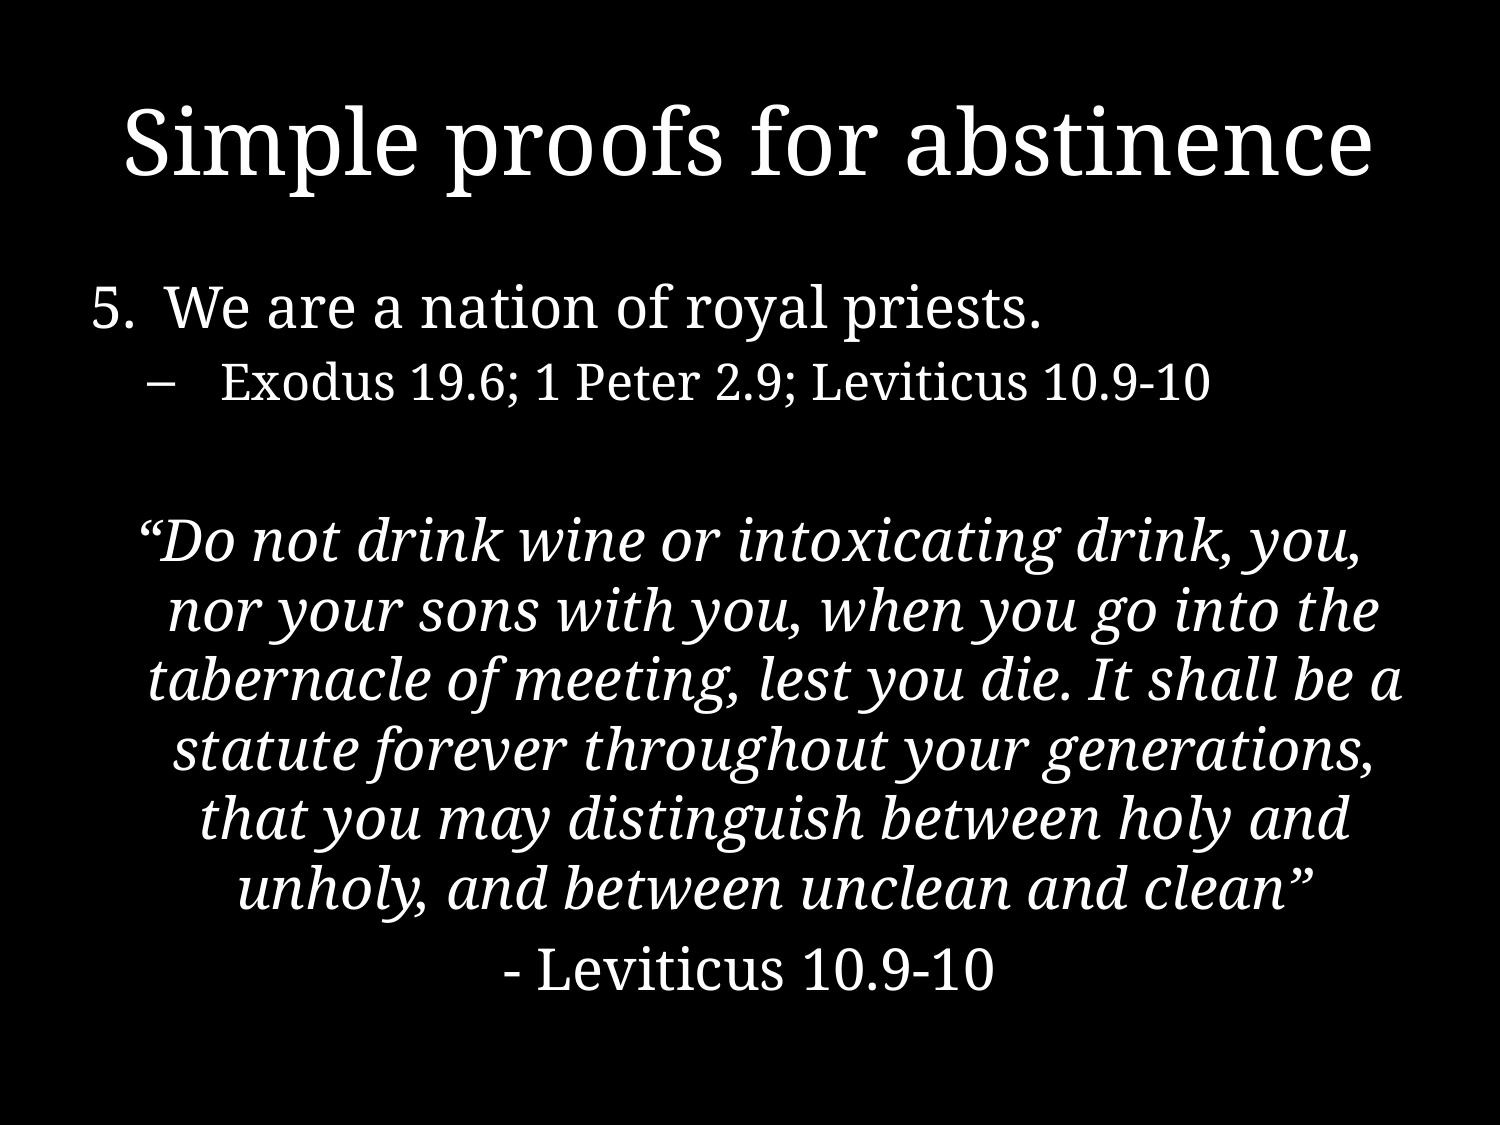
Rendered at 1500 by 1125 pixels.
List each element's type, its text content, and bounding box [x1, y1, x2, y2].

list We are a nation of royal priests. Exodus 19.6; 1 Peter 2.9; Leviticus 10.9-10 “Do not drink wine or intoxicating drink, you, nor your sons with you, when you go into the tabernacle of meeting, lest you die. It shall be a statute forever throughout your generations, that you may distinguish between holy and unholy, and between unclean and clean” - Leviticus 10.9-10 [75, 262, 1425, 1075]
title Simple proofs for abstinence [75, 45, 1425, 233]
